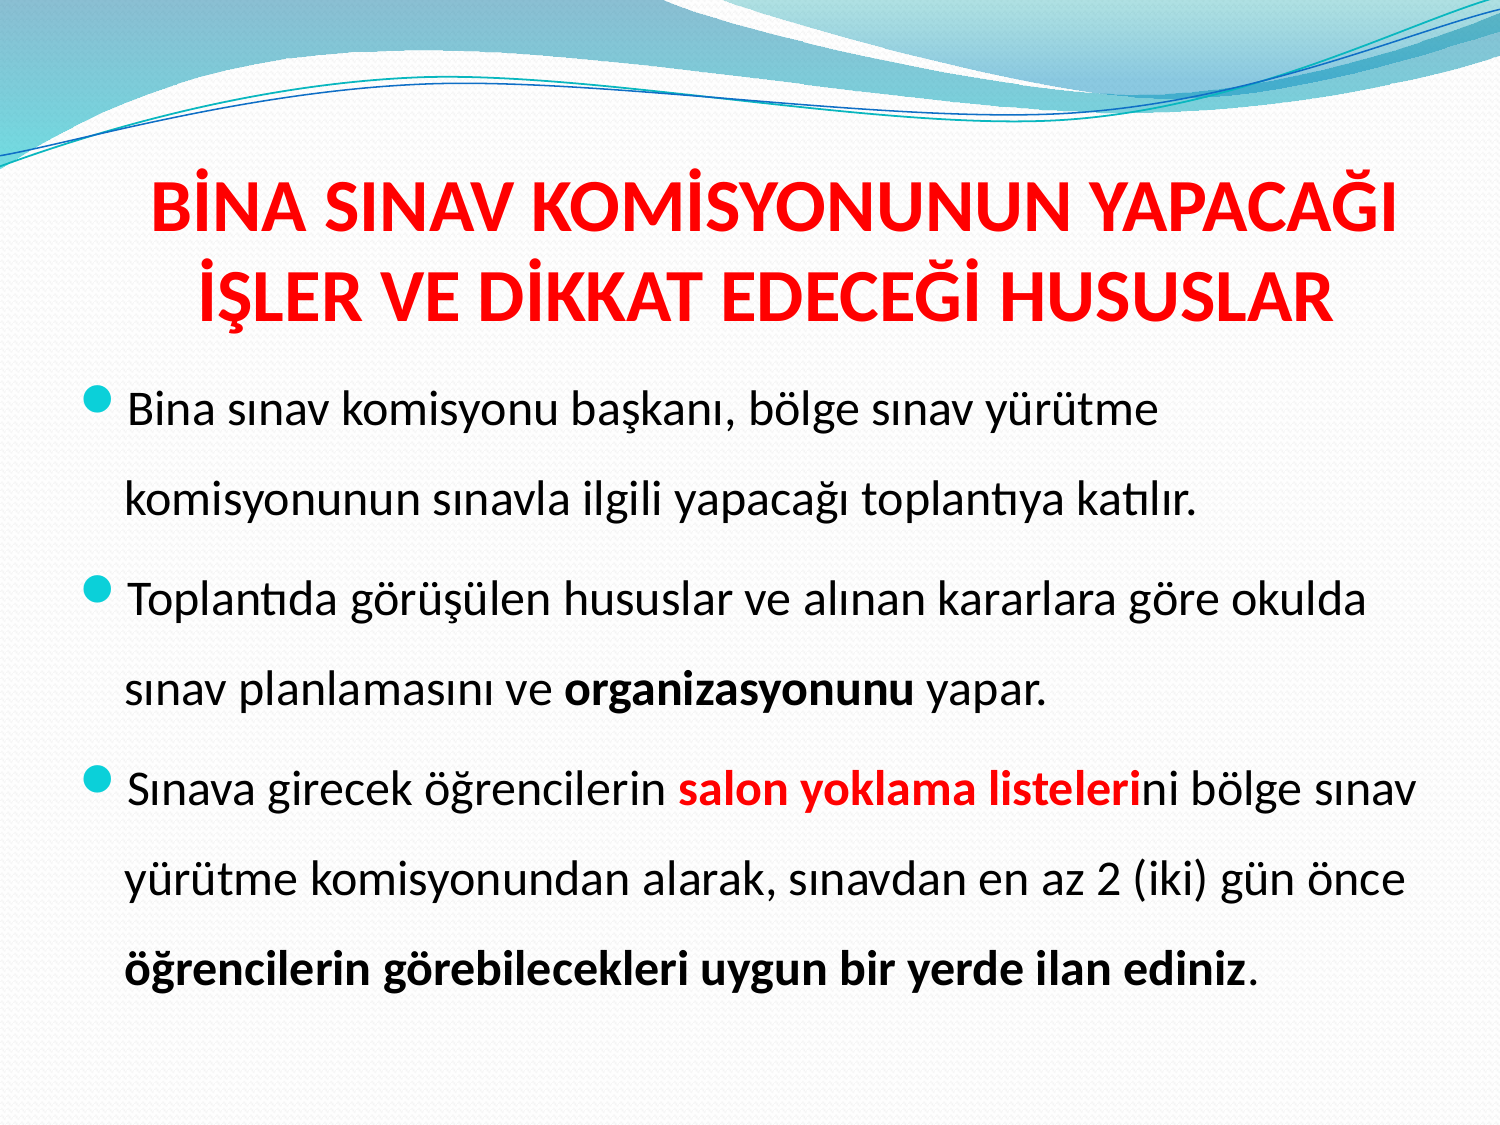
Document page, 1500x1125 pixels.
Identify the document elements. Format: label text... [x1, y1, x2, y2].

title BİNA SINAV KOMİSYONUNUN YAPACAĞI İŞLER VE DİKKAT EDECEĞİ HUSUSLAR [100, 149, 1451, 337]
list Bina sınav komisyonu başkanı, bölge sınav yürütme komisyonunun sınavla ilgili yapacağı toplantıya katılır. Toplantıda görüşülen hususlar ve alınan kararlara göre okulda sınav planlamasını ve organizasyonunu yapar. Sınava girecek öğrencilerin salon yoklama listelerini bölge sınav yürütme komisyonundan alarak, sınavdan en az 2 (iki) gün önce öğrencilerin görebilecekleri uygun bir yerde ilan ediniz. [64, 338, 1439, 1047]
